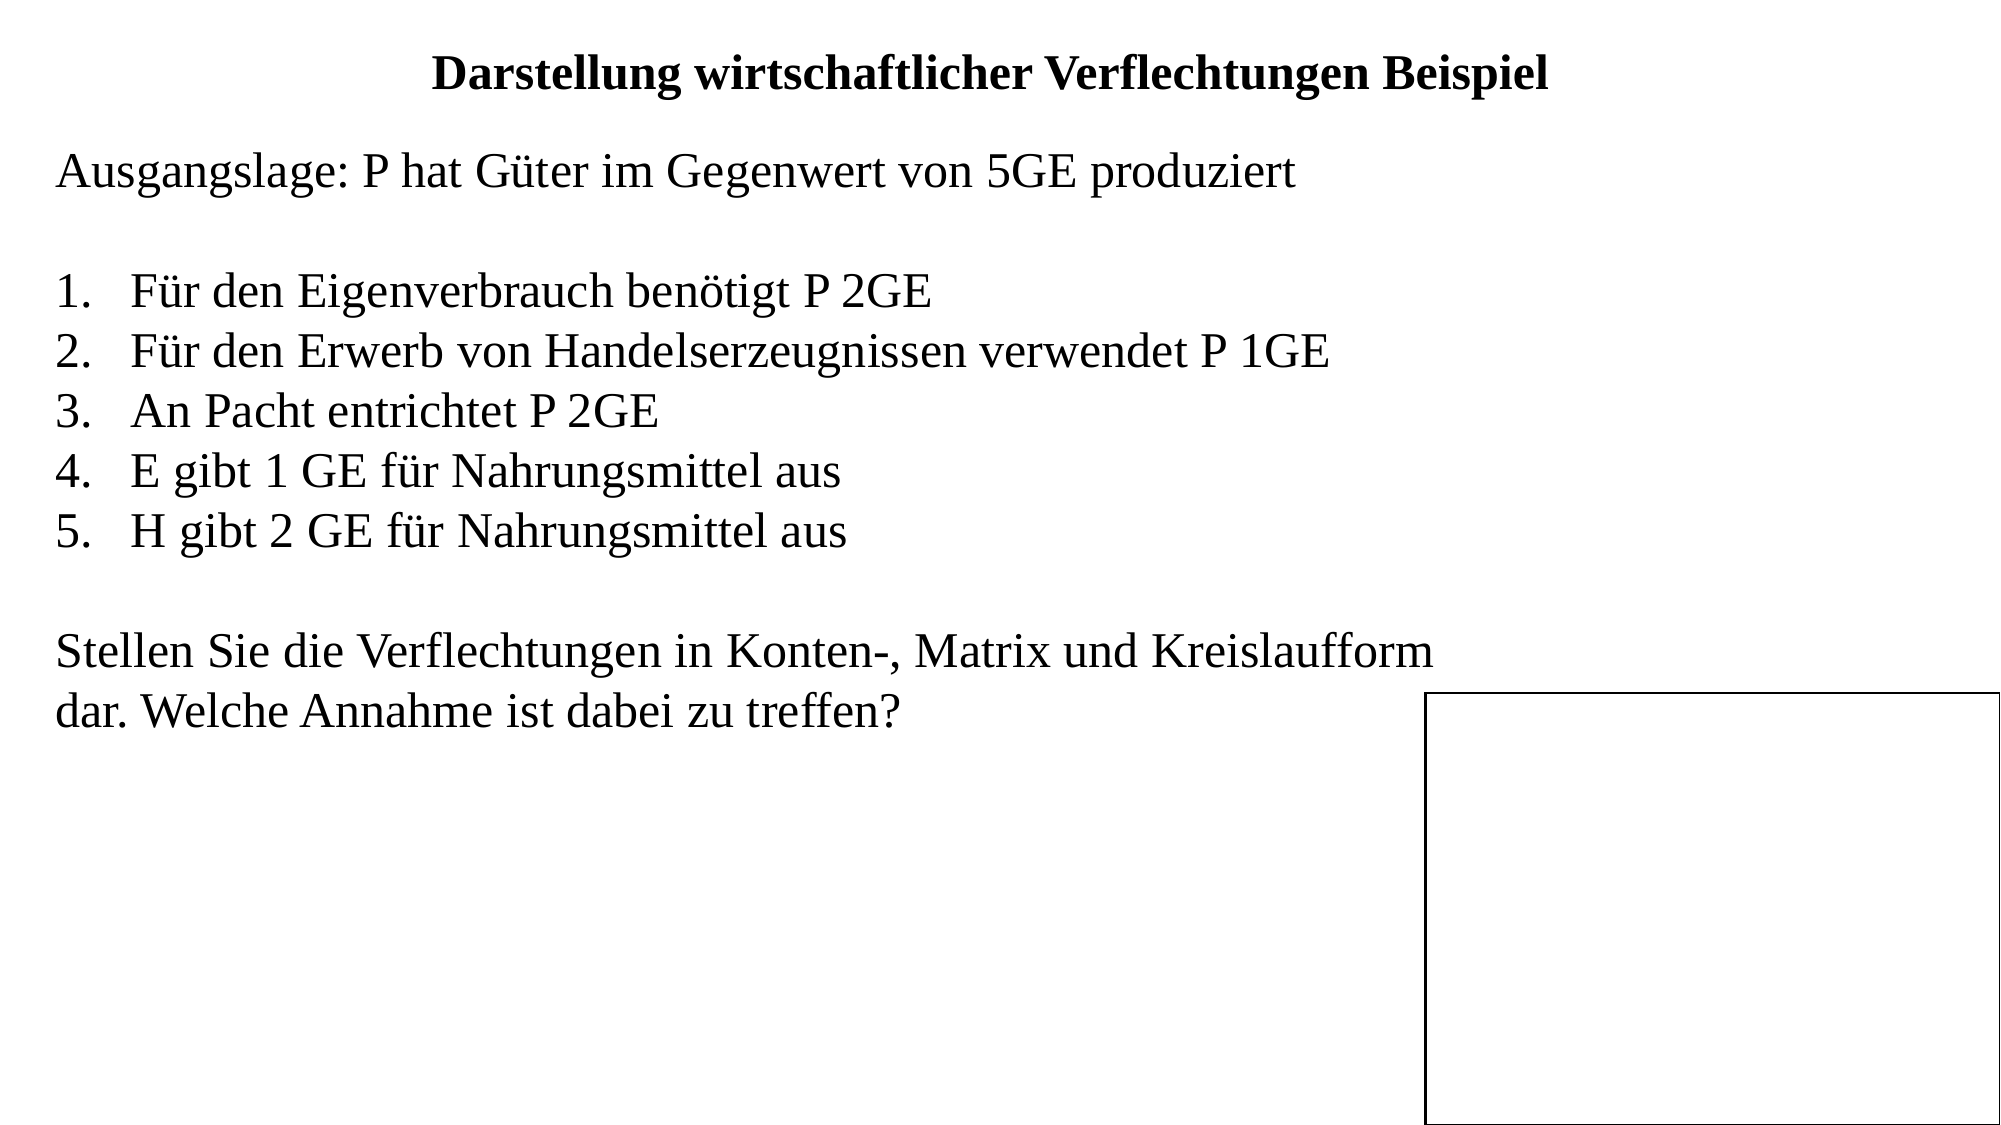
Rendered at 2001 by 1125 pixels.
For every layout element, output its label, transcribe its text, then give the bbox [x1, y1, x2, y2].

text_box [1424, 692, 2000, 1125]
text_box Ausgangslage: P hat Güter im Gegenwert von 5GE produziert Für den Eigenverbrauch benötigt P 2GE Für den Erwerb von Handelserzeugnissen verwendet P 1GE An Pacht entrichtet P 2GE E gibt 1 GE für Nahrungsmittel aus H gibt 2 GE für Nahrungsmittel aus Stellen Sie die Verflechtungen in Konten-, Matrix und Kreislaufform dar. Welche Annahme ist dabei zu treffen? [40, 69, 1536, 805]
text_box Darstellung wirtschaftlicher Verflechtungen Beispiel [416, 31, 1666, 107]
